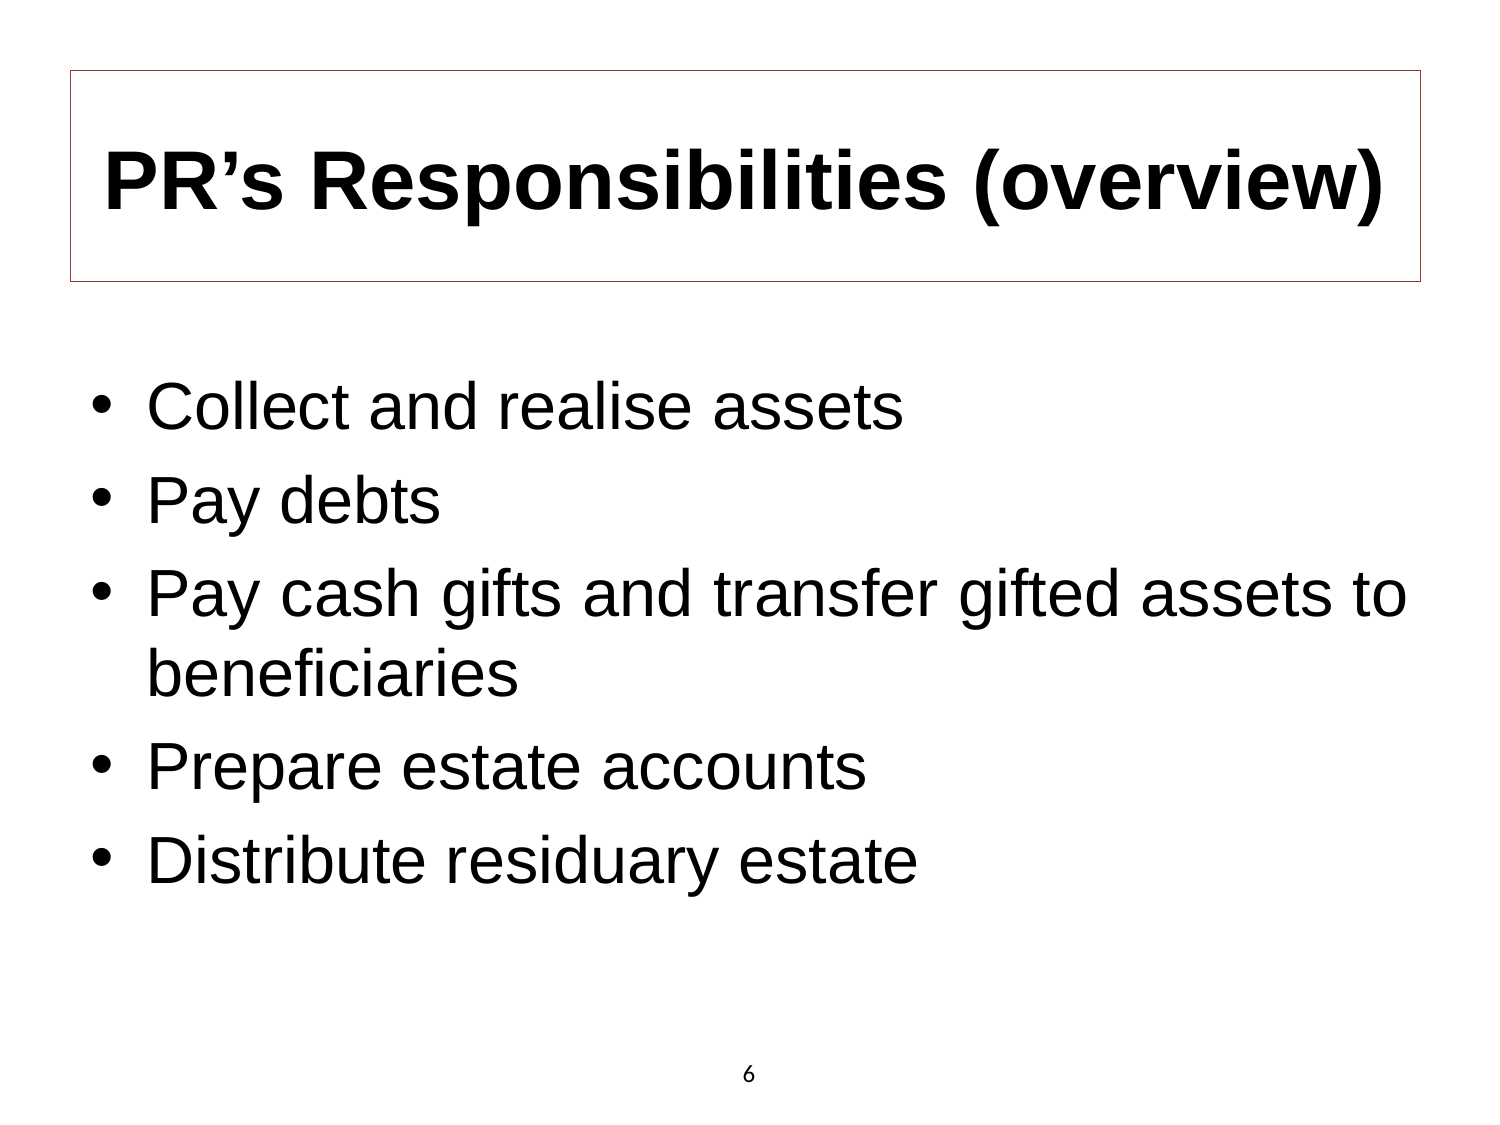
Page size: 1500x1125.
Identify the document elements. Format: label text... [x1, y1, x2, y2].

list Collect and realise assets Pay debts Pay cash gifts and transfer gifted assets to beneficiaries Prepare estate accounts Distribute residuary estate [75, 262, 1425, 1005]
slide_number 6 [574, 1042, 925, 1103]
title PR’s Responsibilities (overview) [70, 70, 1421, 282]
